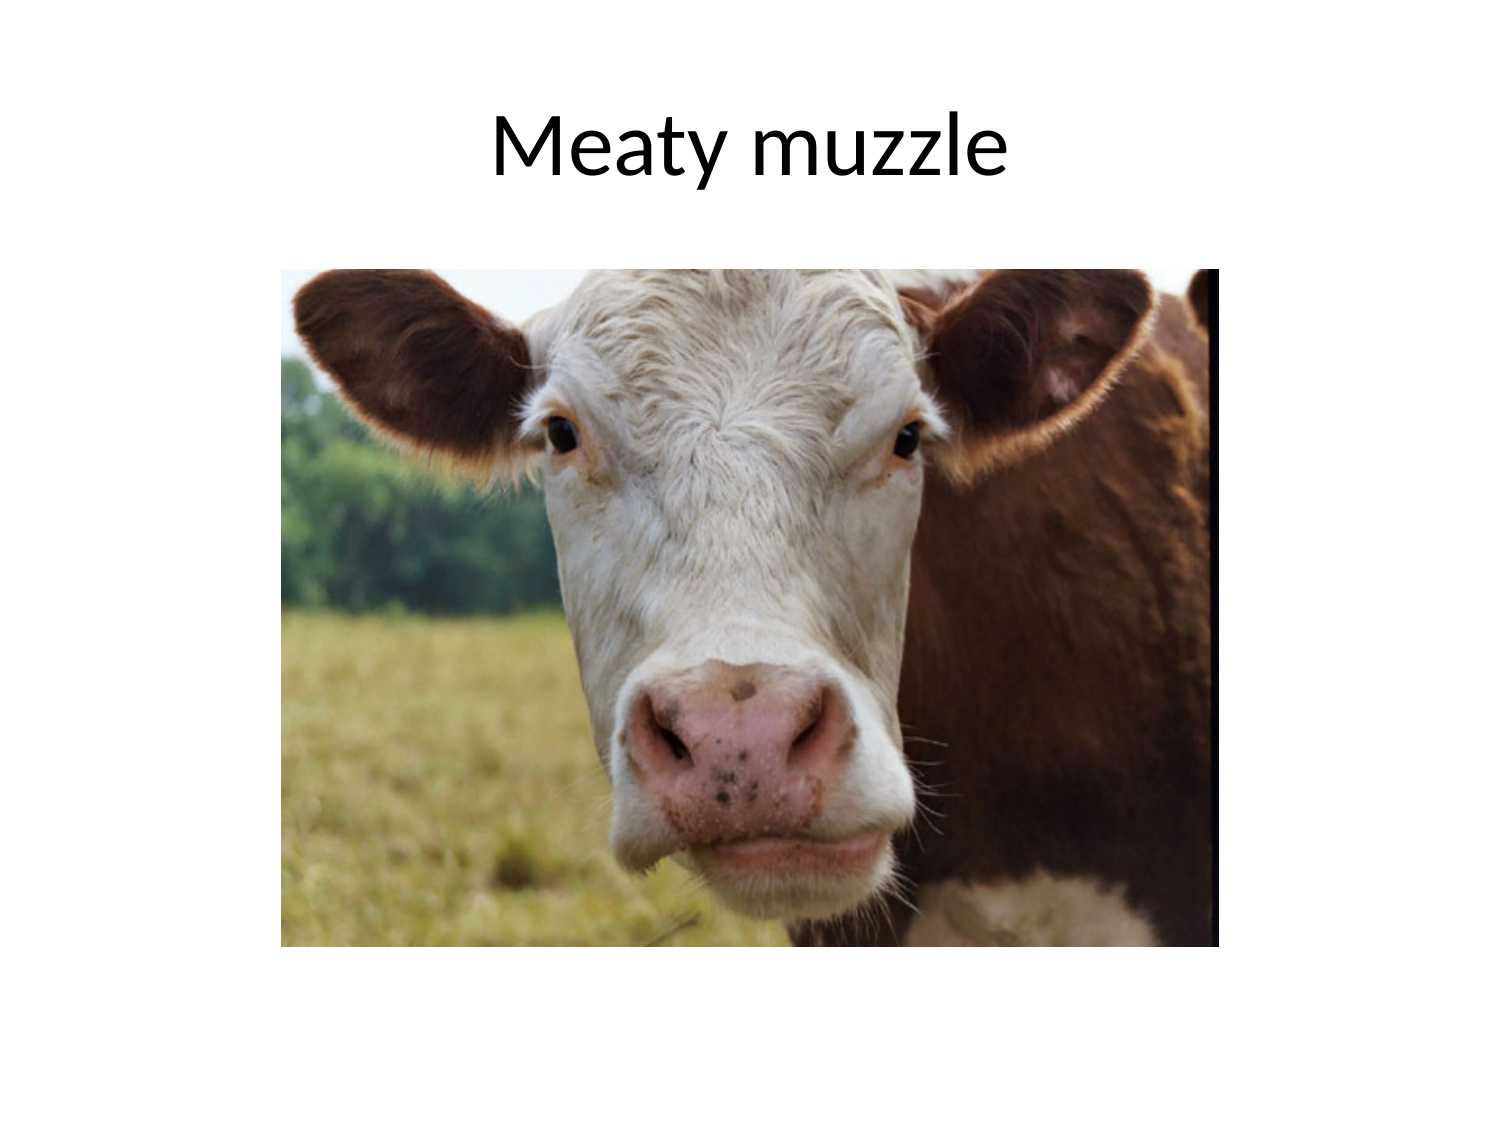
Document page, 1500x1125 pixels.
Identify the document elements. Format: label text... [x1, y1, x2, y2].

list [281, 269, 1219, 947]
title Meaty muzzle [75, 45, 1425, 233]
